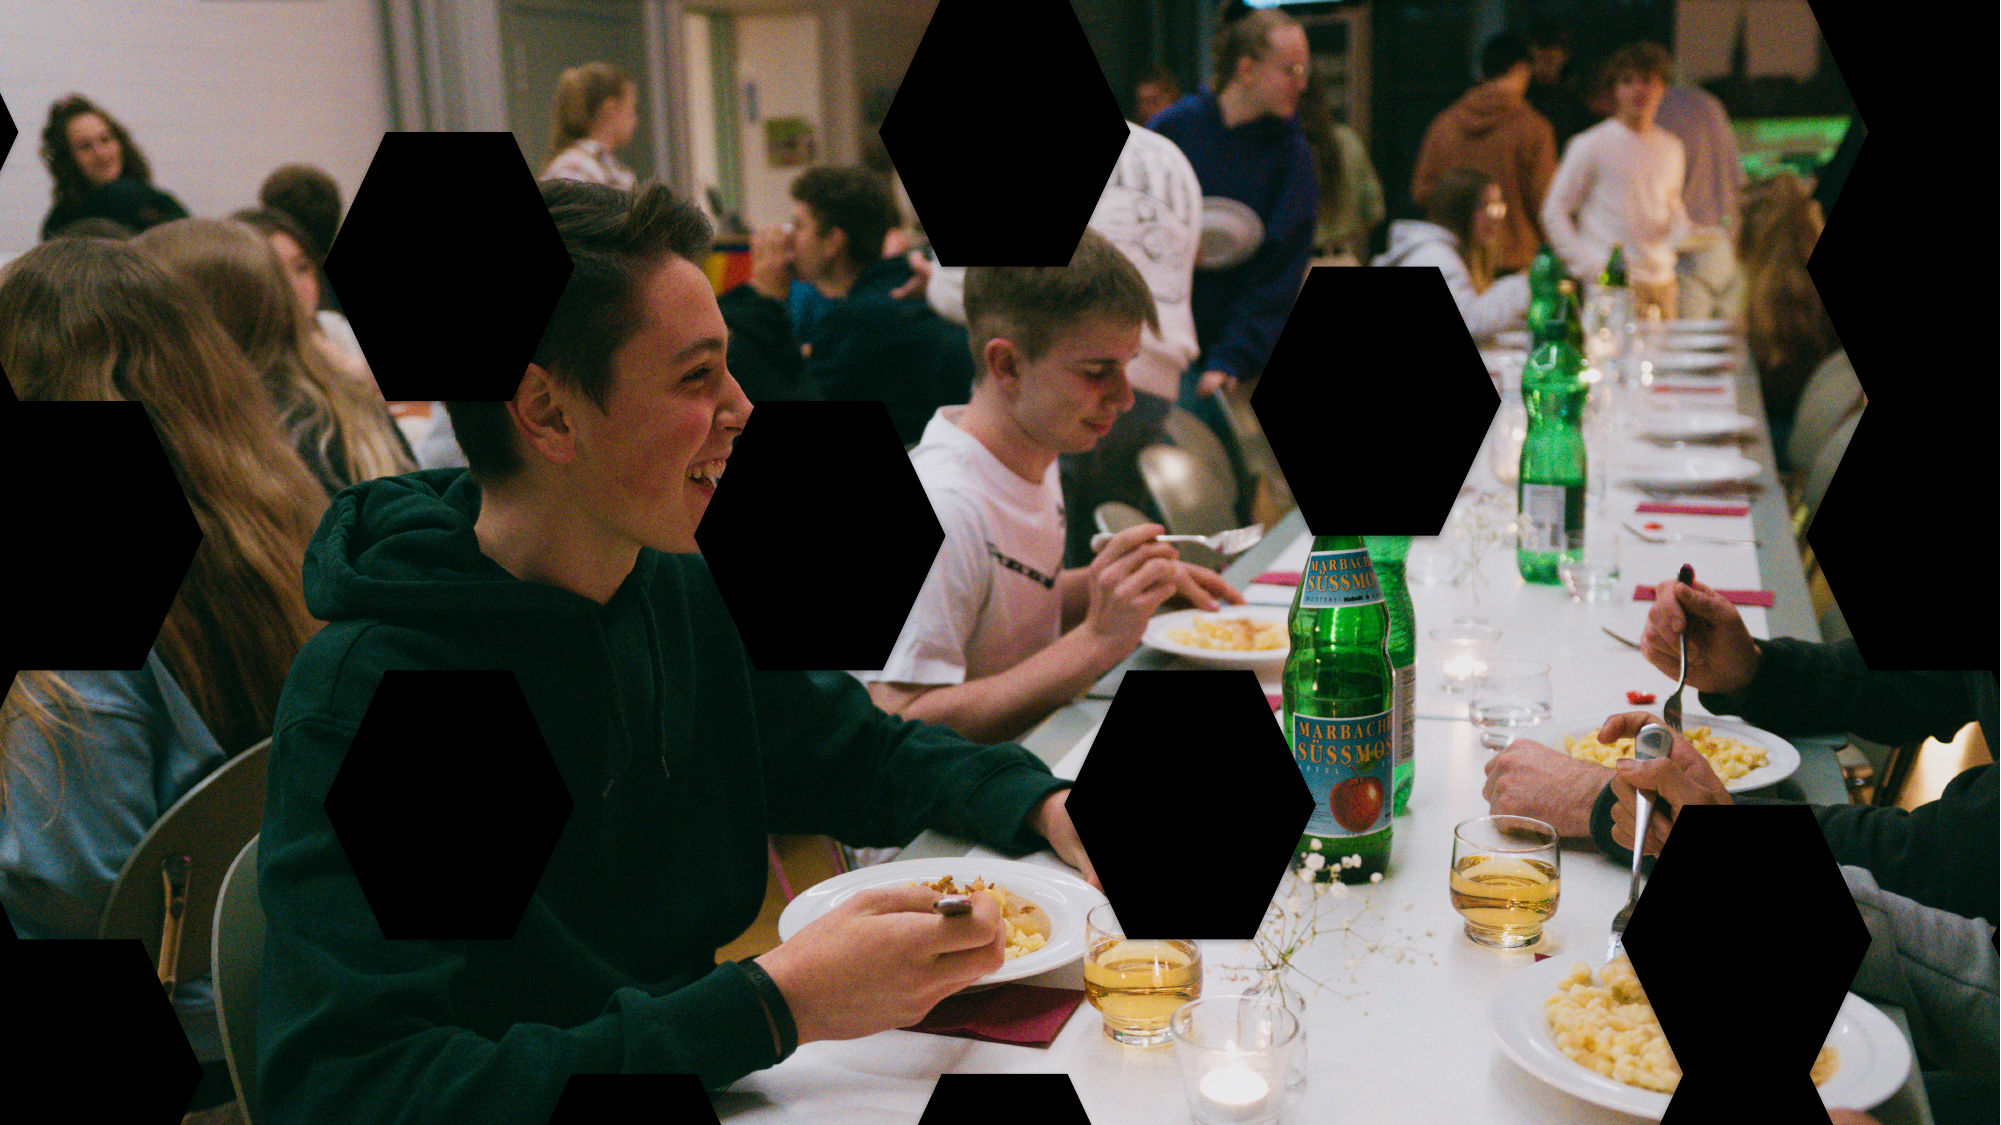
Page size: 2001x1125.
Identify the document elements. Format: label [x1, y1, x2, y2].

text_box [0, 0, 2000, 1125]
